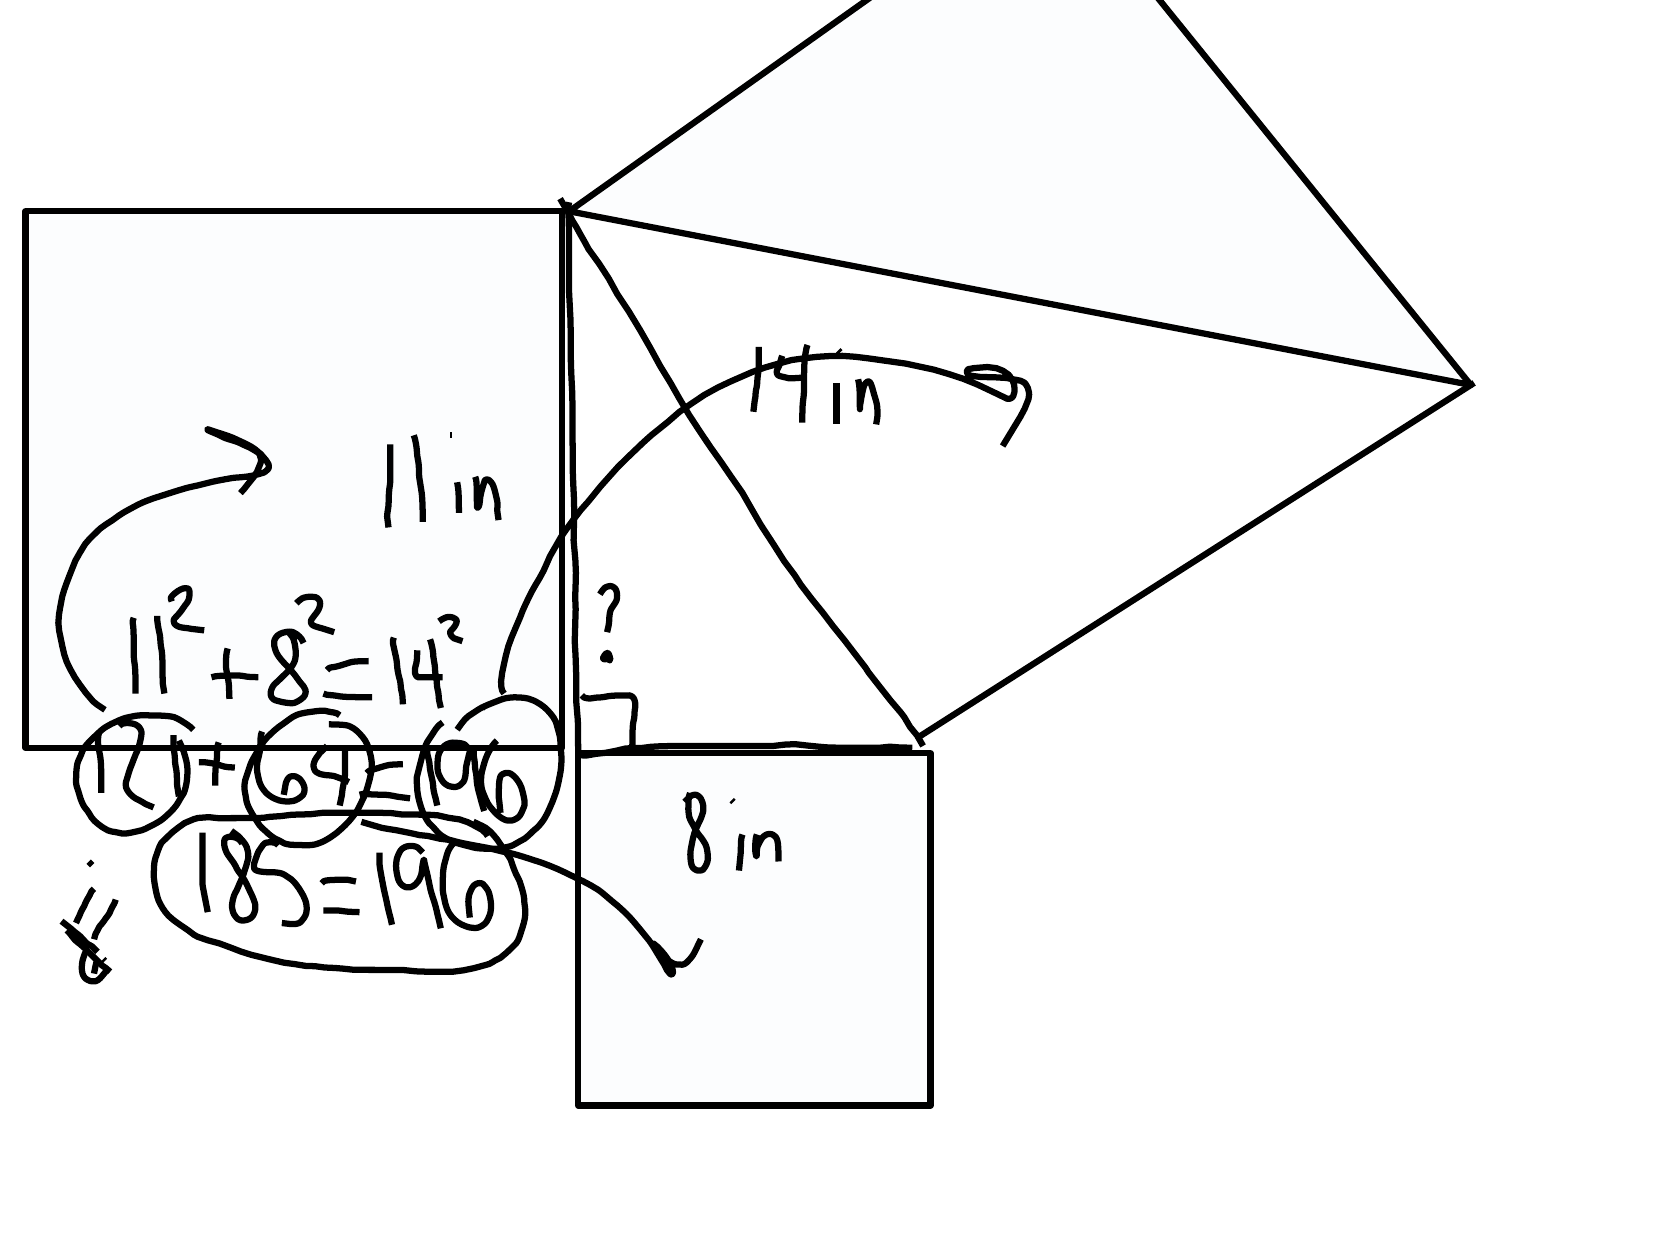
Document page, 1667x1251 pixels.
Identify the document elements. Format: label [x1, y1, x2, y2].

text_box [153, 841, 238, 952]
text_box [58, 429, 270, 834]
text_box [202, 841, 238, 929]
text_box [1035, 382, 1475, 739]
text_box [23, 209, 554, 750]
text_box [61, 861, 116, 982]
text_box [244, 710, 702, 975]
text_box [416, 355, 1030, 850]
text_box [386, 435, 411, 528]
text_box [559, 198, 924, 354]
text_box [753, 344, 878, 354]
text_box [576, 857, 933, 1108]
text_box [274, 588, 411, 709]
text_box [707, 857, 779, 871]
text_box [585, 0, 1471, 381]
